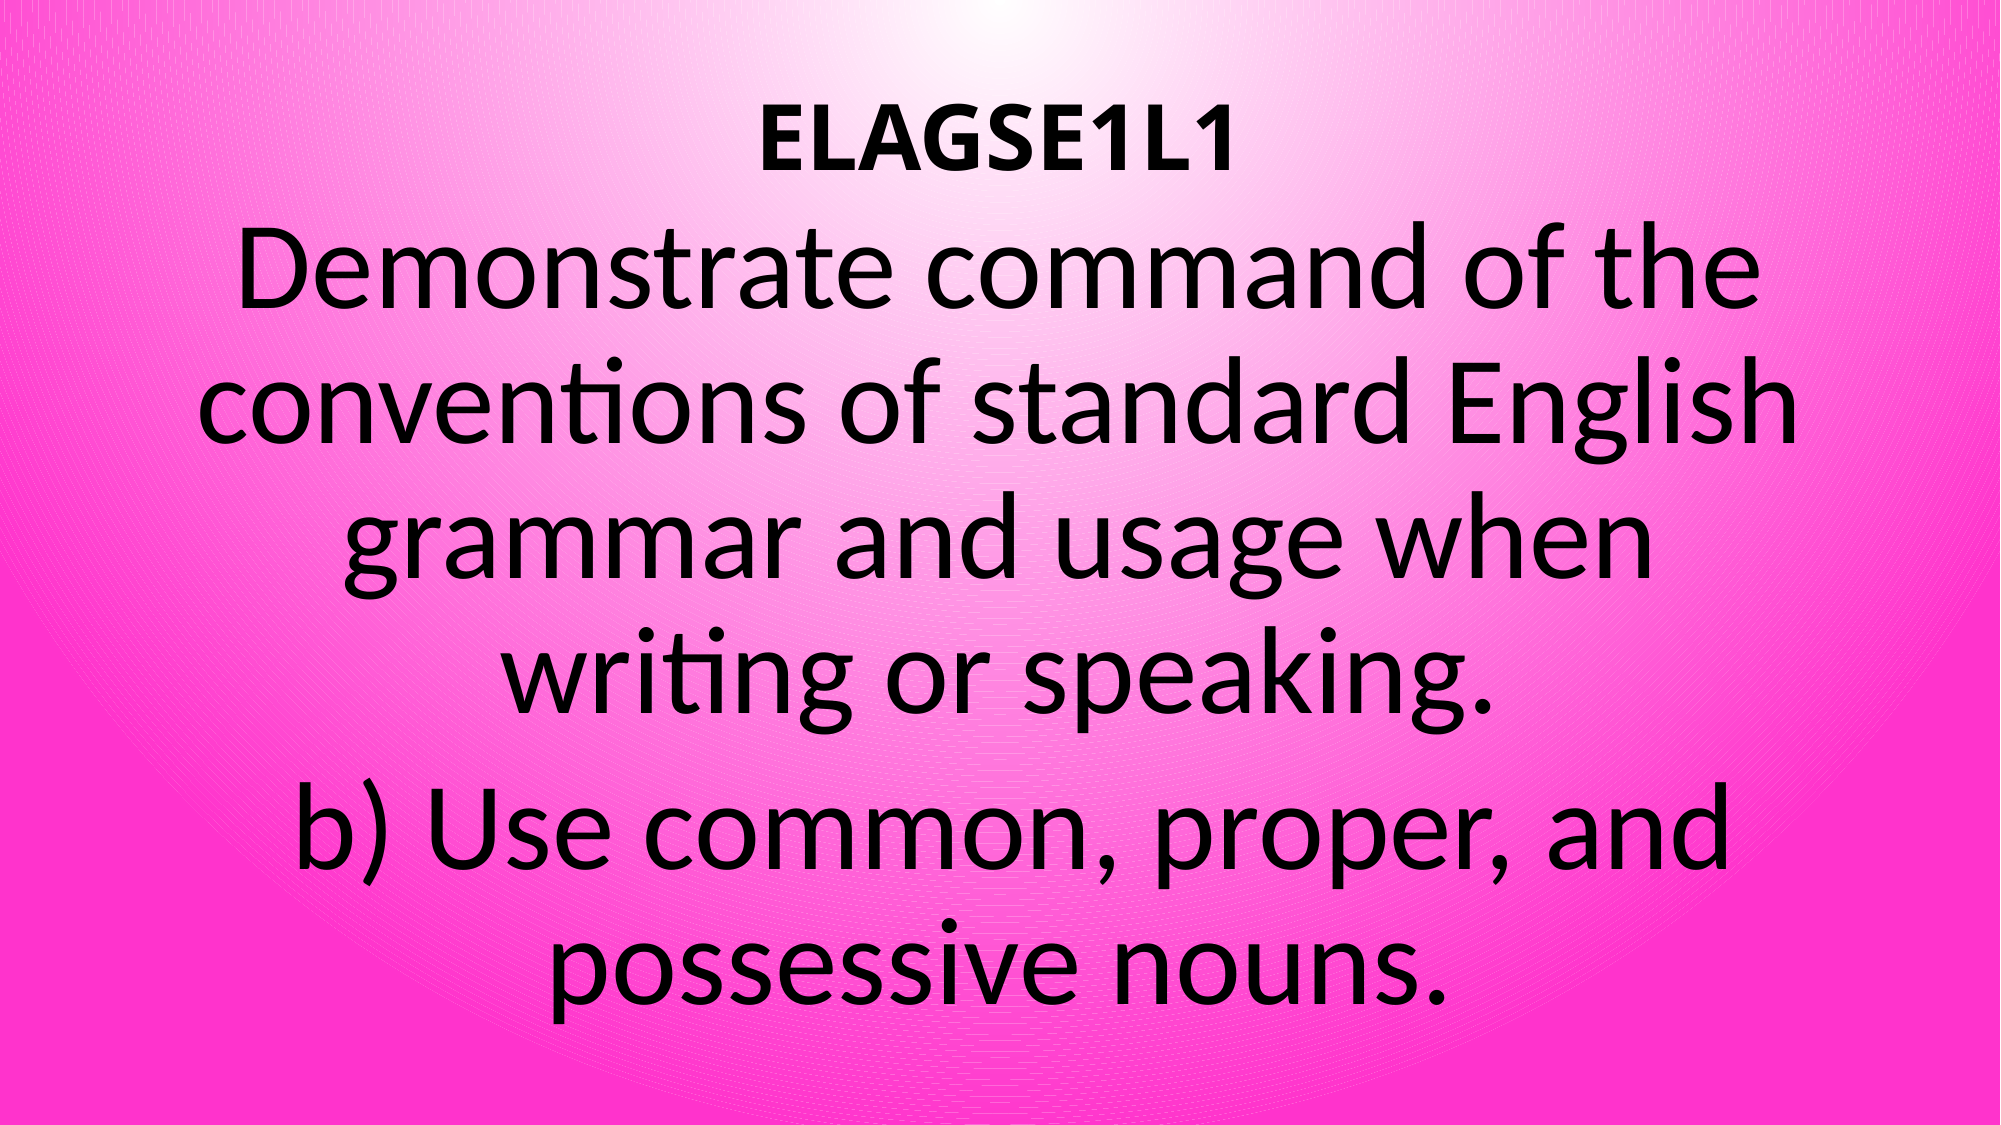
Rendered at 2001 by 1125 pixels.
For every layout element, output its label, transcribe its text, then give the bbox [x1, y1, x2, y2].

title ELAGSE1L1 [137, 32, 1863, 193]
list Demonstrate command of the conventions of standard English grammar and usage when writing or speaking. b) Use common, proper, and possessive nouns. [137, 193, 1863, 1039]
